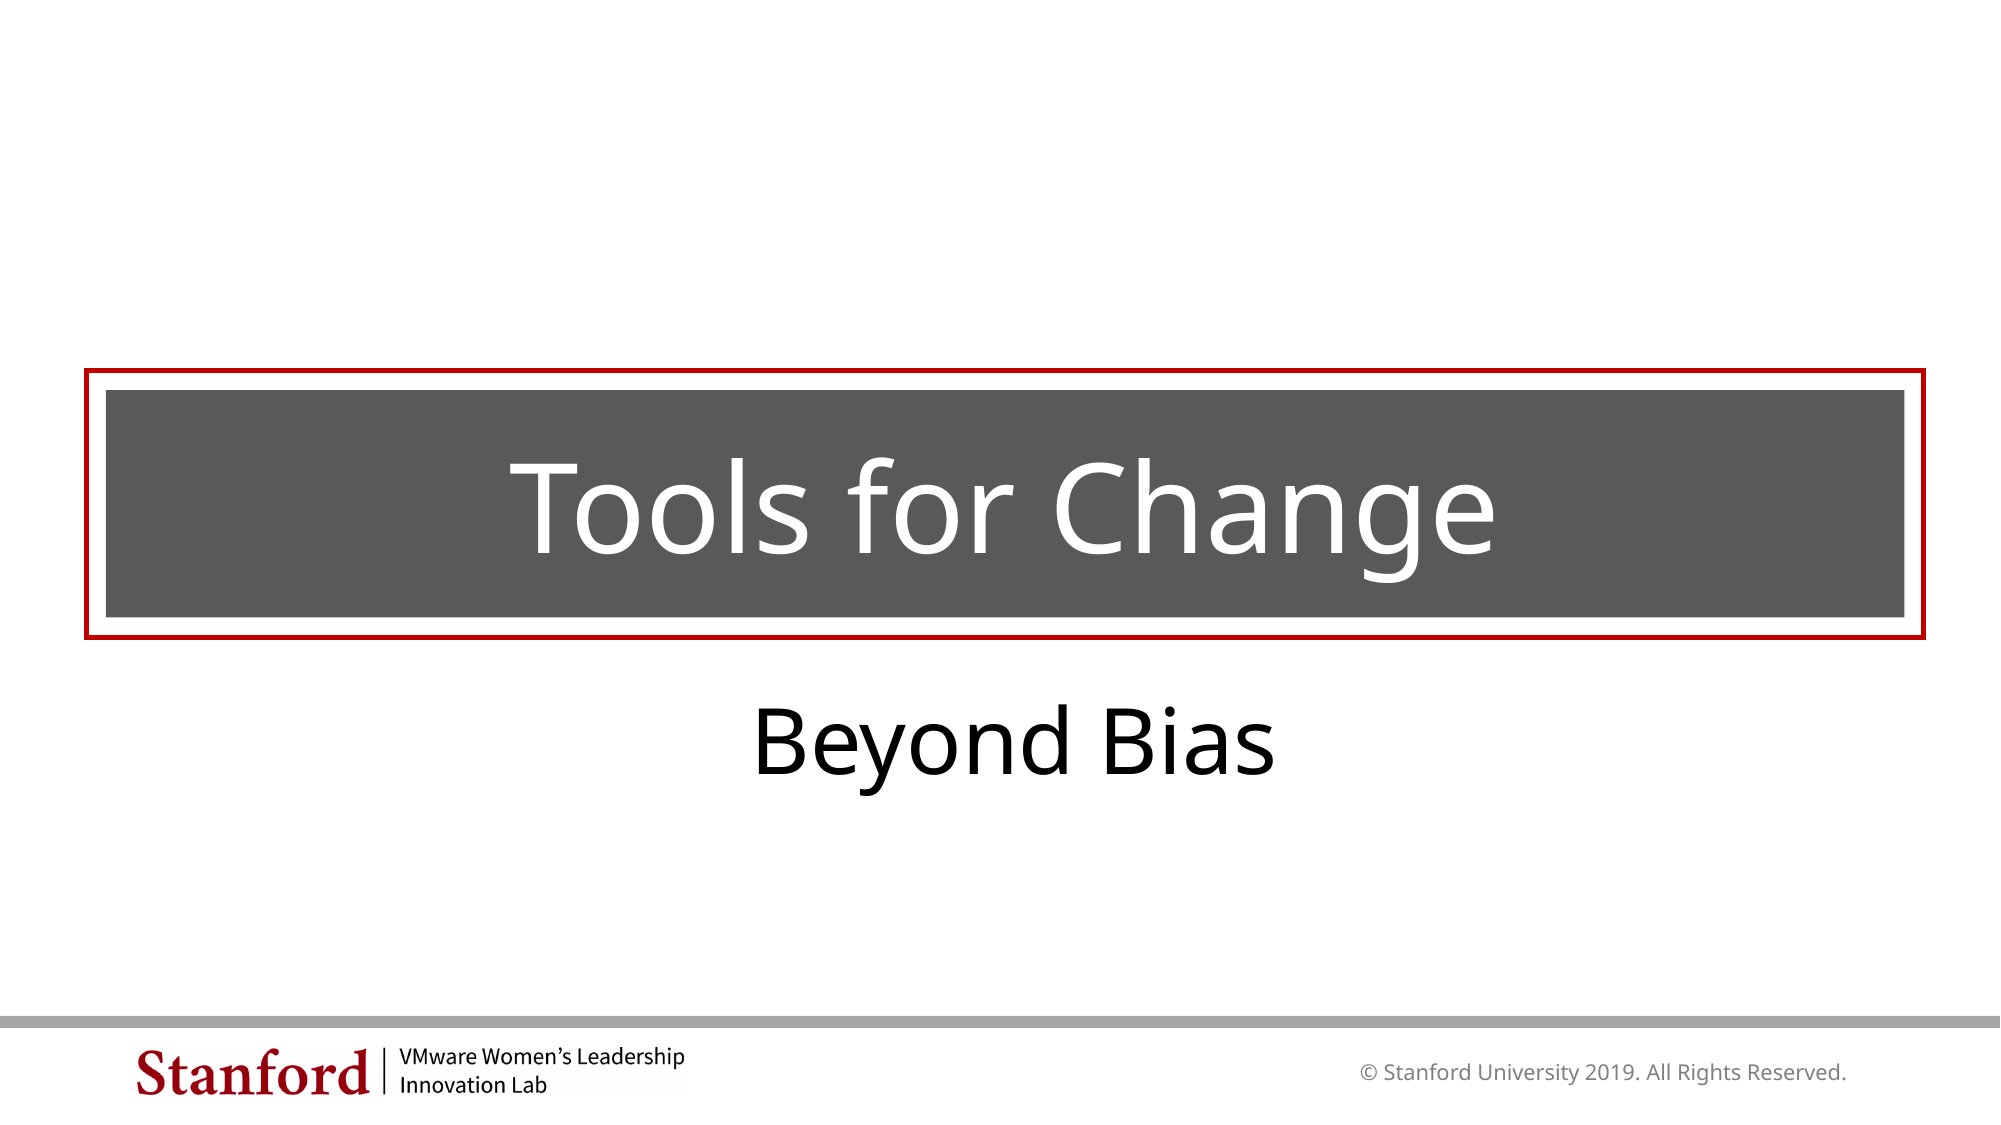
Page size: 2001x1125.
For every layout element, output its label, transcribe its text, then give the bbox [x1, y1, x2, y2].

text_box Beyond Bias [105, 675, 1923, 801]
text_box [86, 369, 1925, 638]
picture [137, 1047, 684, 1095]
